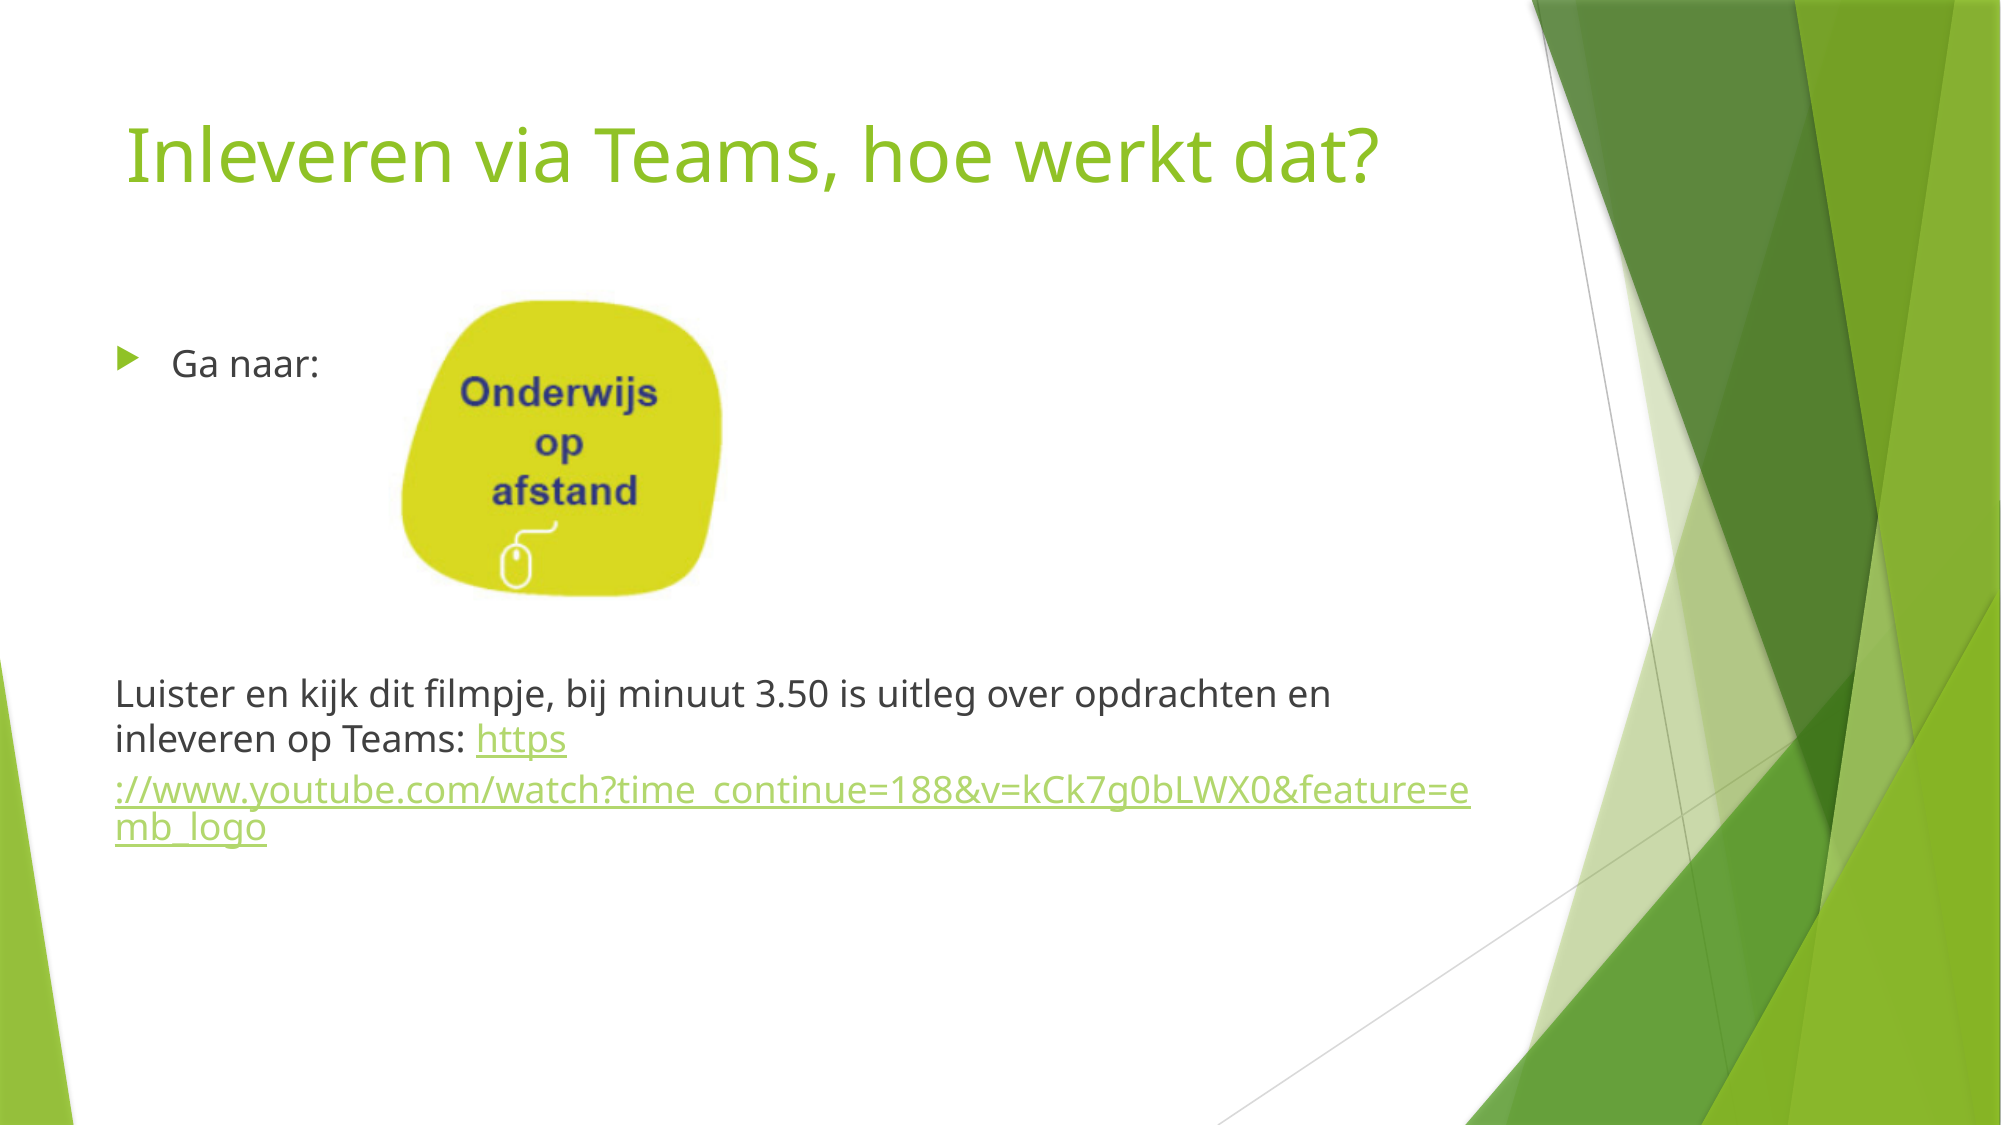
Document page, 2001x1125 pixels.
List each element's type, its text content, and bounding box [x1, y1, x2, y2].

list Ga naar: Luister en kijk dit filmpje, bij minuut 3.50 is uitleg over opdrachten en inleveren op Teams: https://www.youtube.com/watch?time_continue=188&v=kCk7g0bLWX0&feature=emb_logo [99, 333, 1510, 970]
picture [367, 283, 767, 613]
title Inleveren via Teams, hoe werkt dat? [111, 99, 1522, 317]
